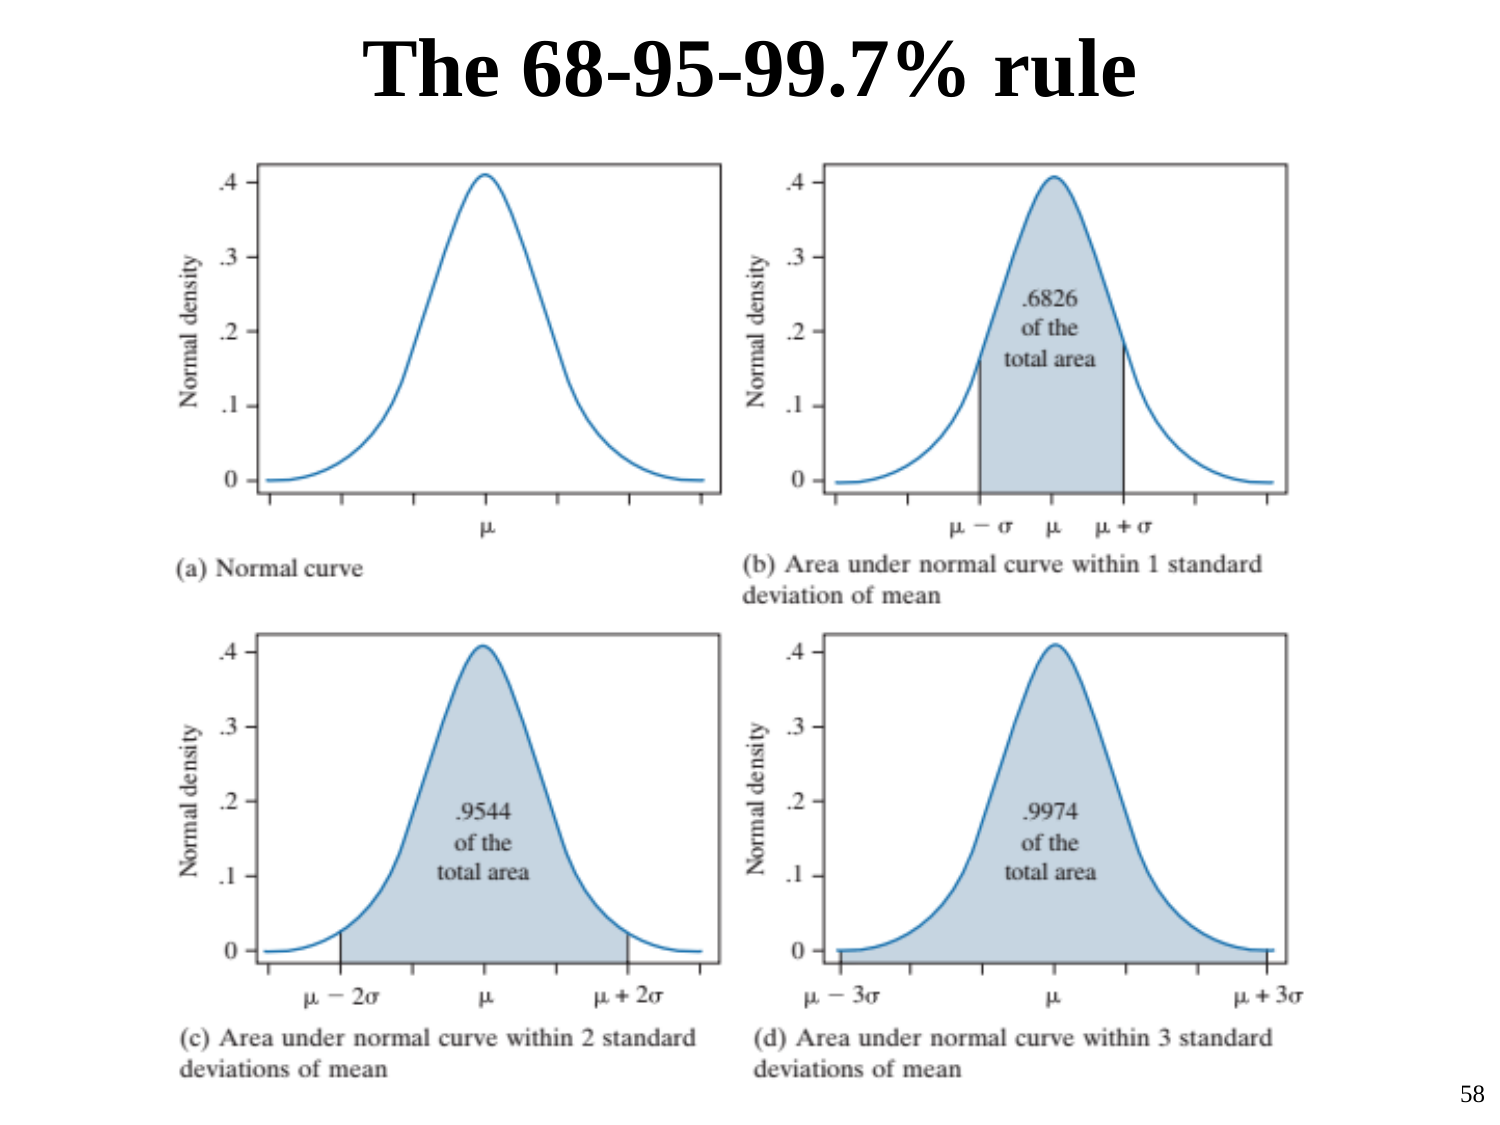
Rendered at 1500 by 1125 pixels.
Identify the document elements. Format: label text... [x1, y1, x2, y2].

picture [147, 151, 1306, 1088]
title The 68-95-99.7% rule [0, 0, 1500, 126]
slide_number 58 [1186, 1069, 1500, 1125]
